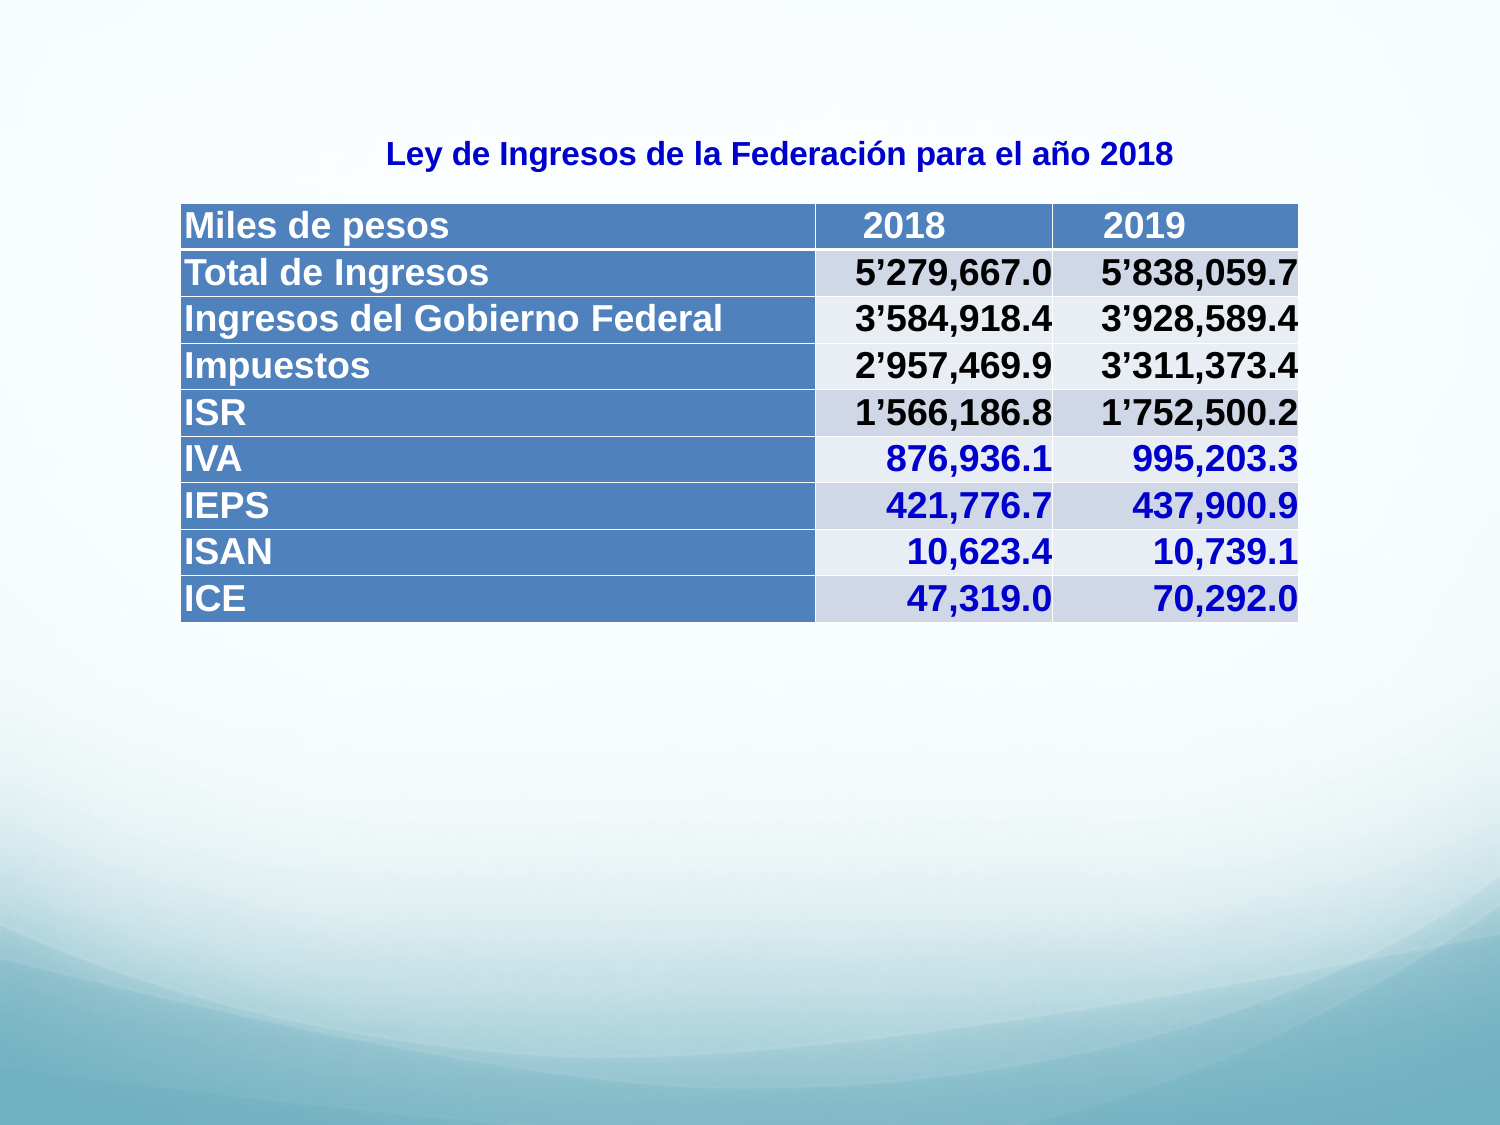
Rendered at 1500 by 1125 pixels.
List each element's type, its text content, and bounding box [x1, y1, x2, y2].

table_cell 5’279,667.0 [816, 251, 1052, 296]
table_cell 47,319.0 [816, 576, 1052, 622]
text_box Ley de Ingresos de la Federación para el año 2018 [383, 130, 1246, 173]
table_cell Ingresos del Gobierno Federal [181, 297, 815, 343]
table_cell Total de Ingresos [181, 251, 815, 296]
table_cell ICE [181, 576, 815, 622]
table_cell ISR [181, 390, 815, 436]
table_cell ISAN [181, 530, 815, 575]
table_cell IEPS [181, 483, 815, 529]
table_cell 437,900.9 [1053, 483, 1298, 529]
table_cell 995,203.3 [1053, 437, 1298, 482]
table_cell 10,623.4 [816, 530, 1052, 575]
table_cell 1’752,500.2 [1053, 390, 1298, 436]
table_header 2018 [816, 204, 1052, 248]
table_cell 421,776.7 [816, 483, 1052, 529]
table_header Miles de pesos [181, 204, 815, 248]
table_cell 10,739.1 [1053, 530, 1298, 575]
table_cell 3’311,373.4 [1053, 344, 1298, 389]
table_cell IVA [181, 437, 815, 482]
table_cell 2’957,469.9 [816, 344, 1052, 389]
table_cell 5’838,059.7 [1053, 251, 1298, 296]
table_cell Impuestos [181, 344, 815, 389]
table_cell 1’566,186.8 [816, 390, 1052, 436]
table_cell 3’928,589.4 [1053, 297, 1298, 343]
table_cell 876,936.1 [816, 437, 1052, 482]
table_cell 70,292.0 [1053, 576, 1298, 622]
table_cell 3’584,918.4 [816, 297, 1052, 343]
table_header 2019 [1053, 204, 1298, 248]
